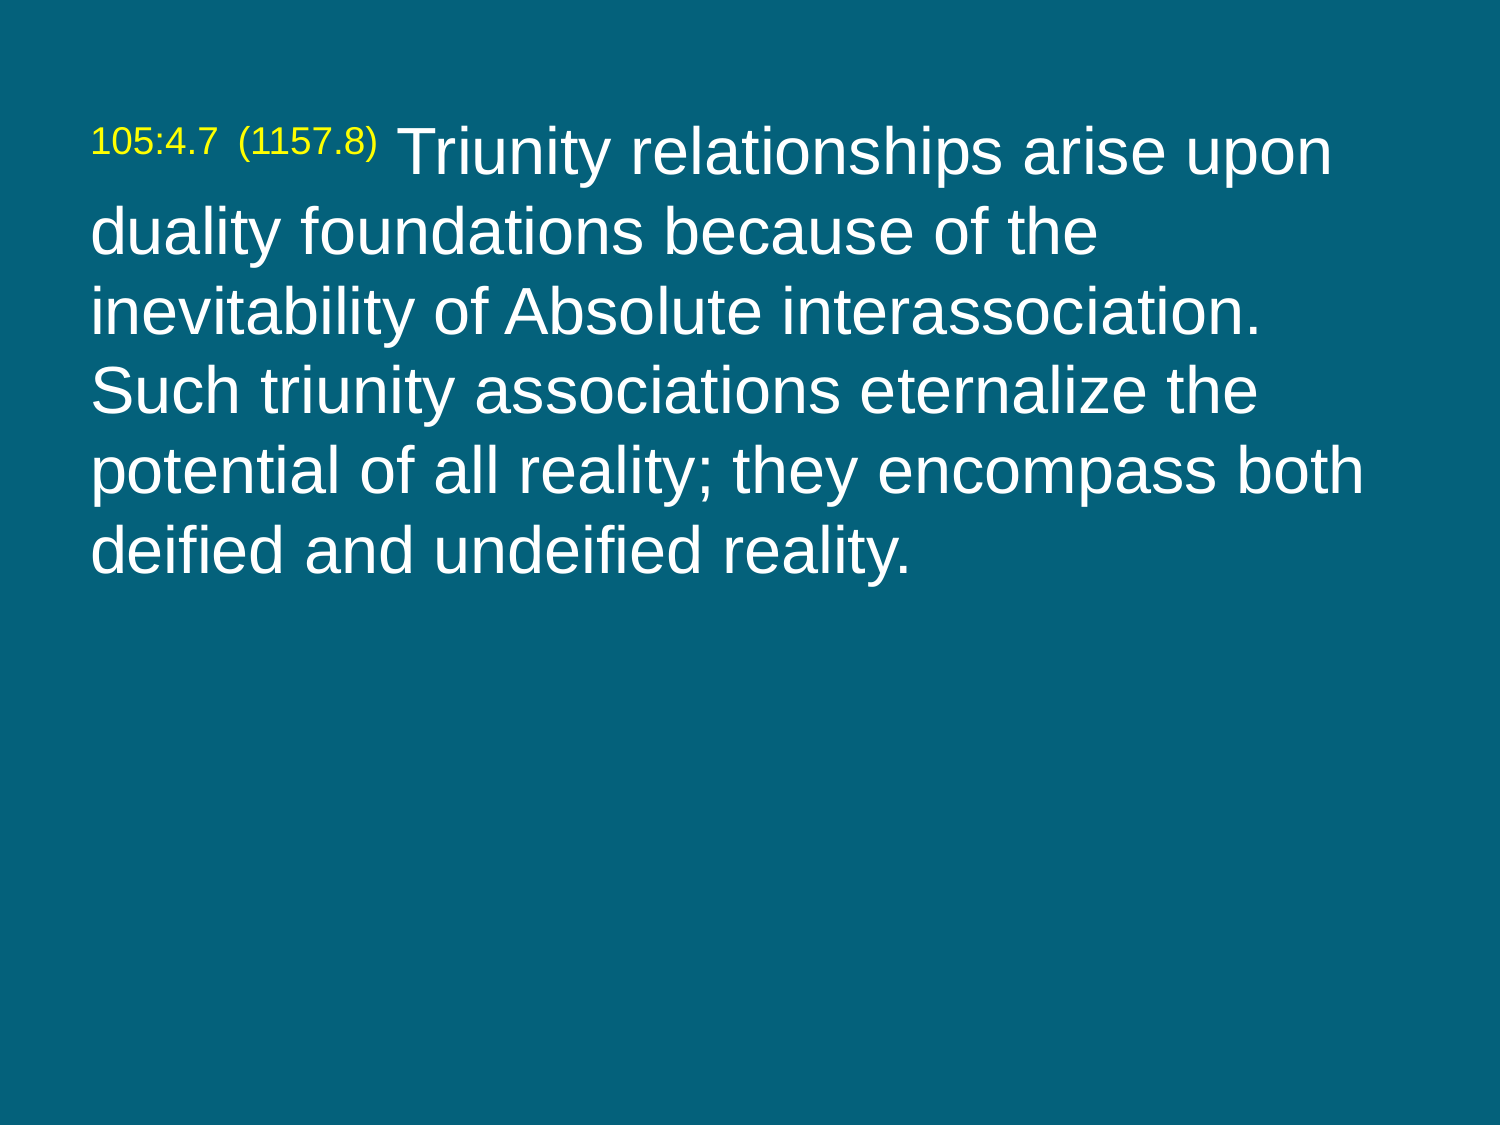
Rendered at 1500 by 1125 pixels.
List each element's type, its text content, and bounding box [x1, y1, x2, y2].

list 105:4.7 (1157.8) Triunity relationships arise upon duality foundations because of the inevitability of Absolute interassociation. Such triunity associations eternalize the potential of all reality; they encompass both deified and undeified reality. [75, 99, 1425, 1005]
